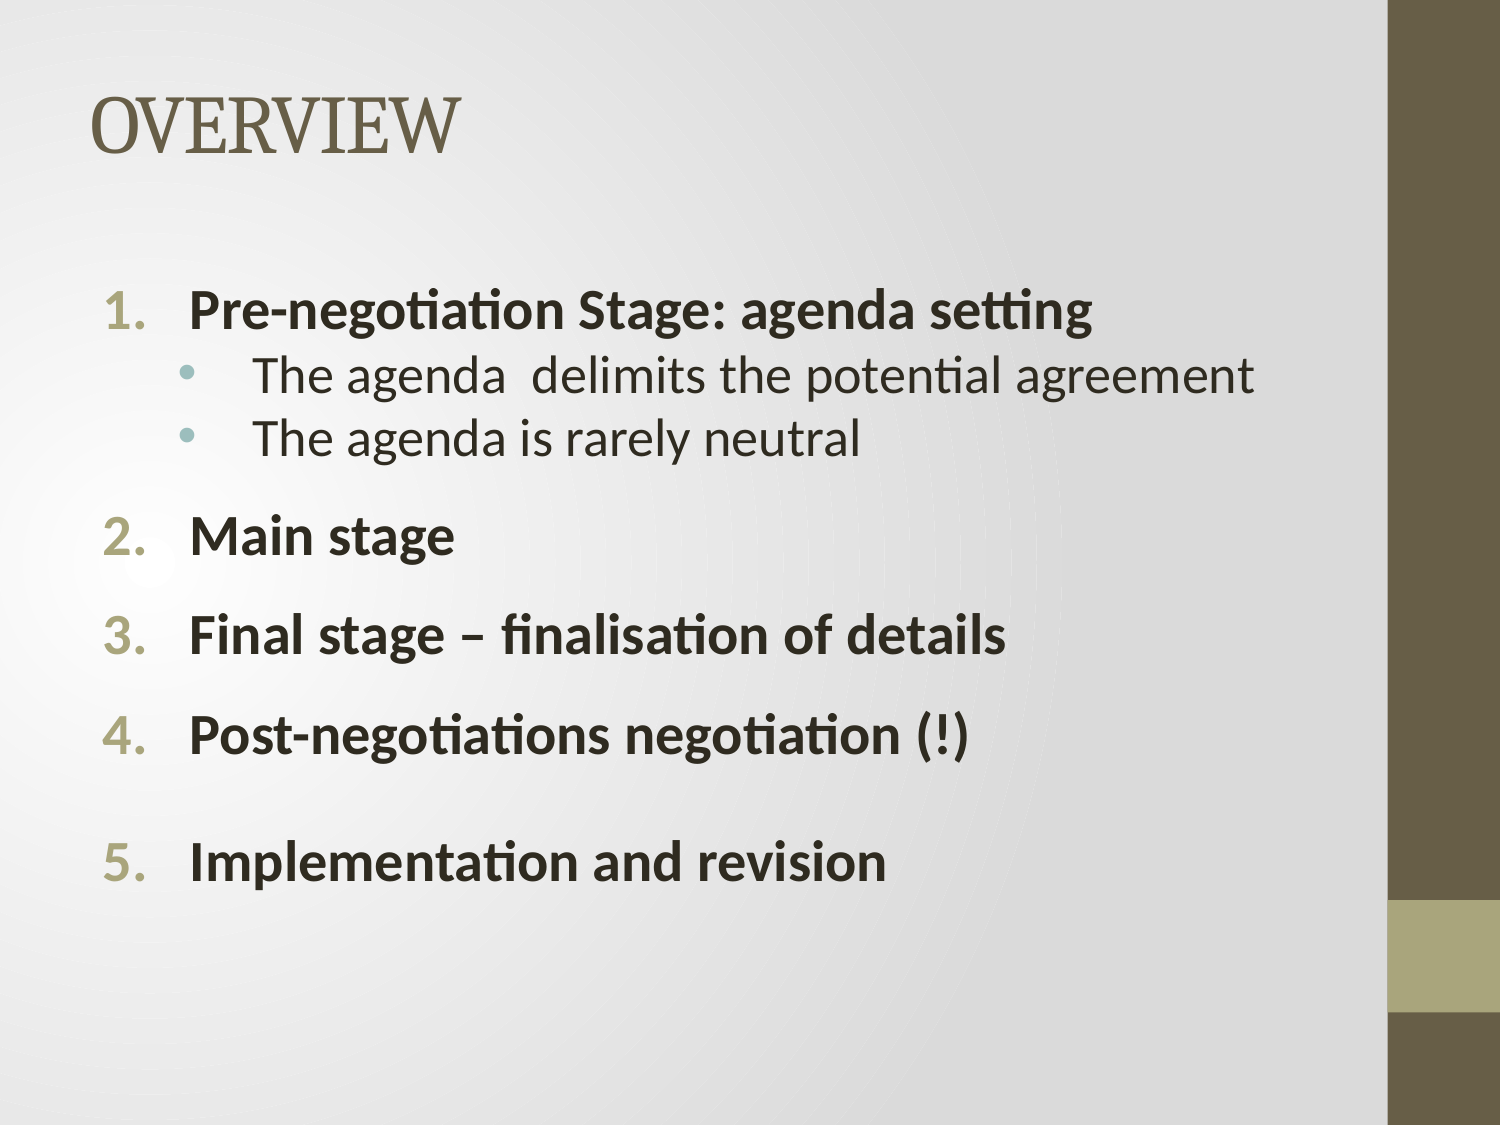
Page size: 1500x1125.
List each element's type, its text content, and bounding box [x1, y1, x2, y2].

list Pre-negotiation Stage: agenda setting The agenda delimits the potential agreement The agenda is rarely neutral Main stage Final stage – finalisation of details Post-negotiations negotiation (!) Implementation and revision [87, 249, 1275, 1075]
title OVERVIEW [75, 45, 1425, 197]
